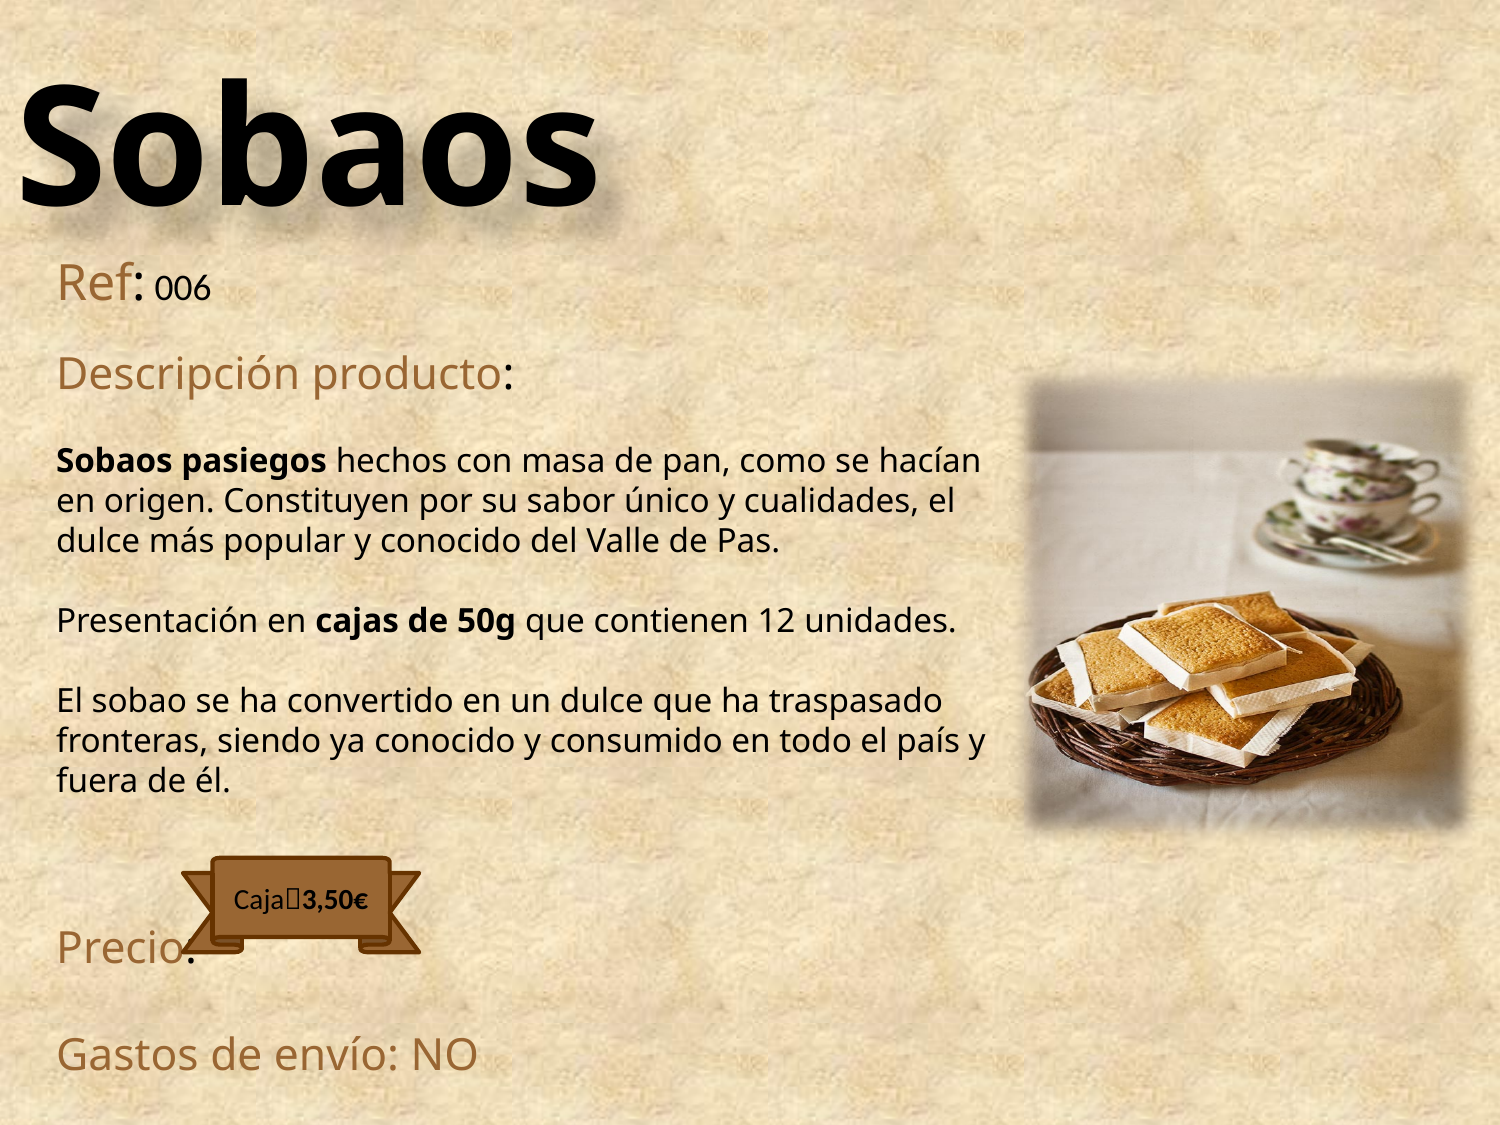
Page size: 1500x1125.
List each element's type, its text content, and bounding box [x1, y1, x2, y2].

text_box Descripción producto: Sobaos pasiegos hechos con masa de pan, como se hacían en origen. Constituyen por su sabor único y cualidades, el dulce más popular y conocido del Valle de Pas. Presentación en cajas de 50g que contienen 12 unidades. El sobao se ha convertido en un dulce que ha traspasado fronteras, siendo ya conocido y consumido en todo el país y fuera de él. Precio: Gastos de envío: NO [41, 338, 1034, 1083]
title Sobaos [0, 45, 1425, 233]
text_box Ref: 006 [41, 243, 349, 319]
picture [0, 0, 1500, 1125]
text_box Caja3,50€ [181, 855, 422, 955]
